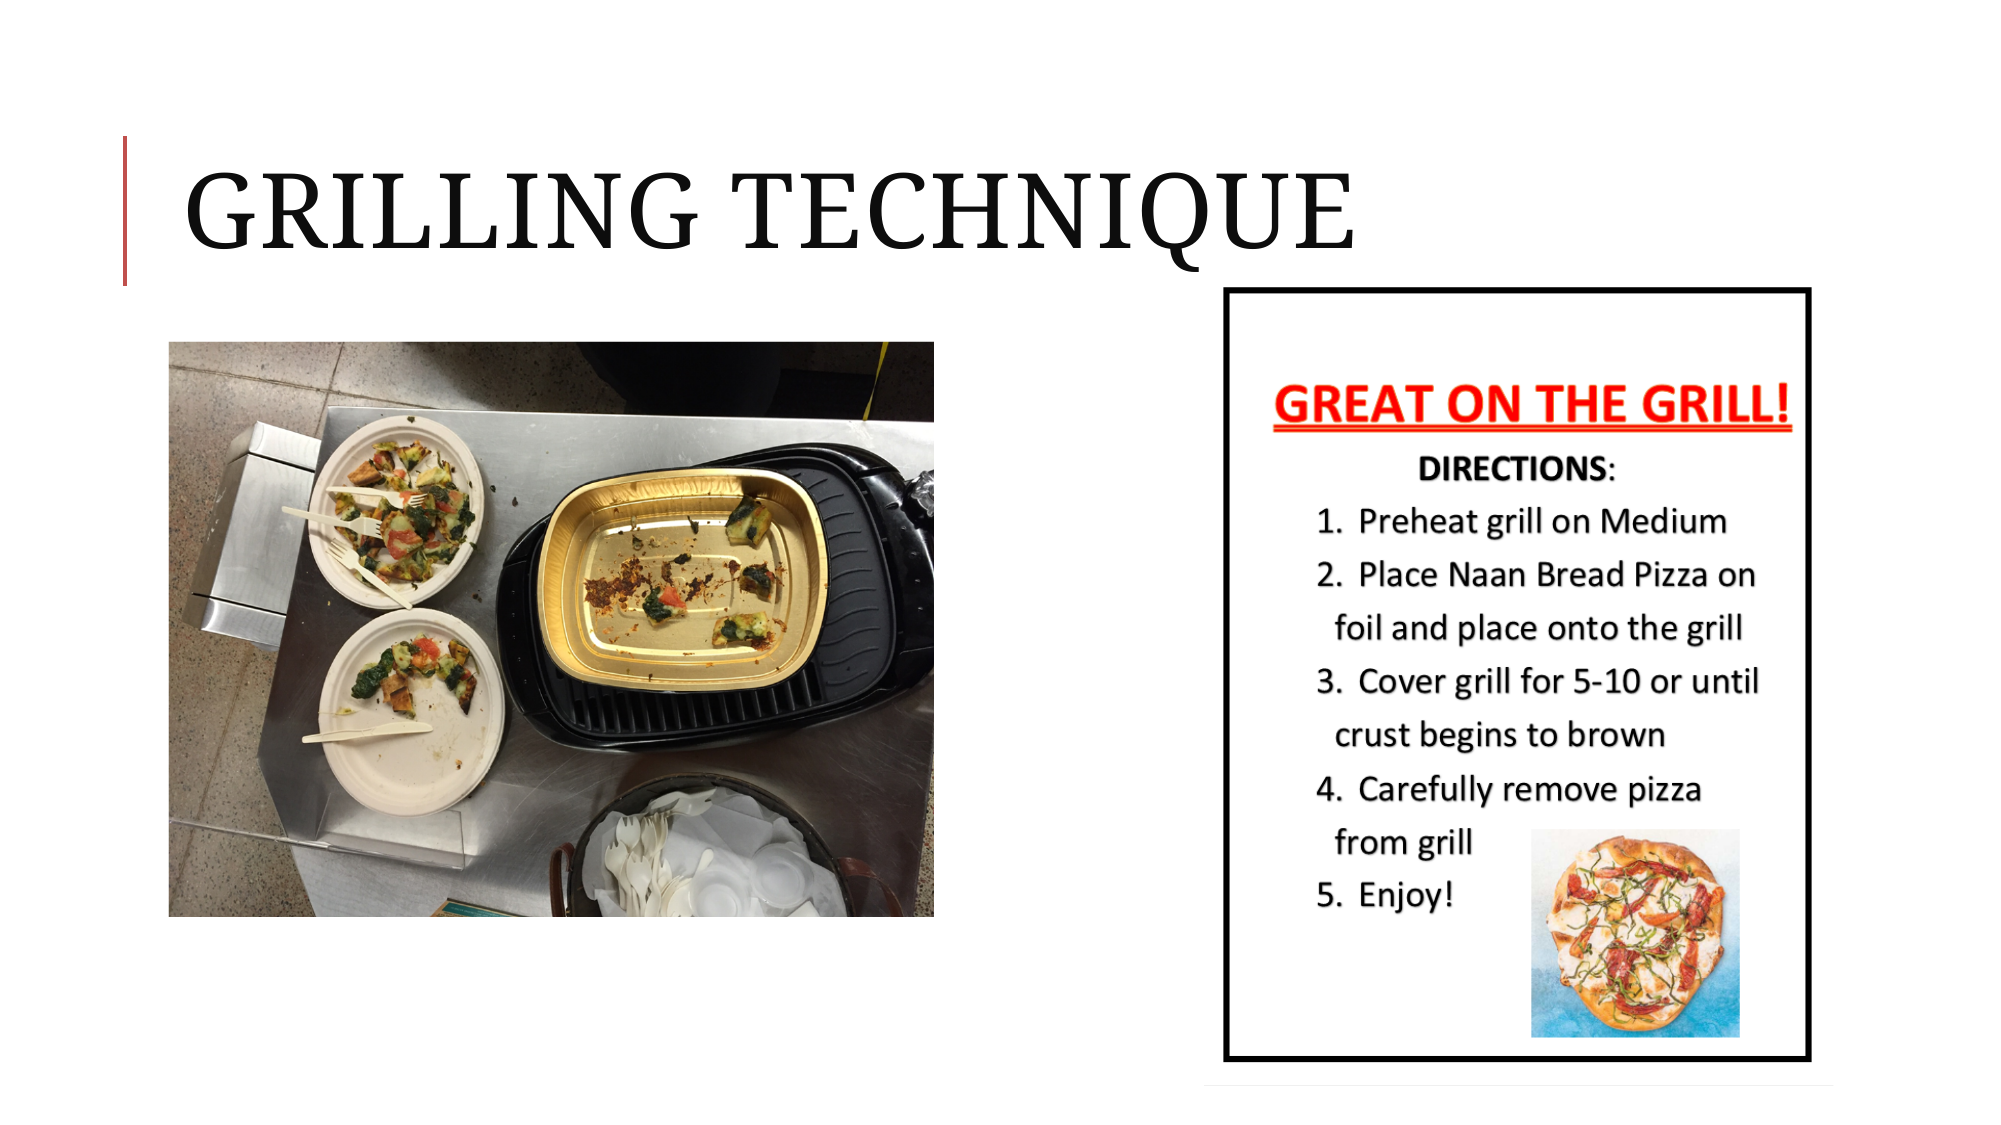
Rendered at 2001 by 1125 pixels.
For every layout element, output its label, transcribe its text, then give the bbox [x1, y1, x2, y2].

title GRILLING TECHNIQUE [168, 96, 1763, 342]
picture [169, 246, 933, 1013]
picture [1203, 267, 1834, 1086]
